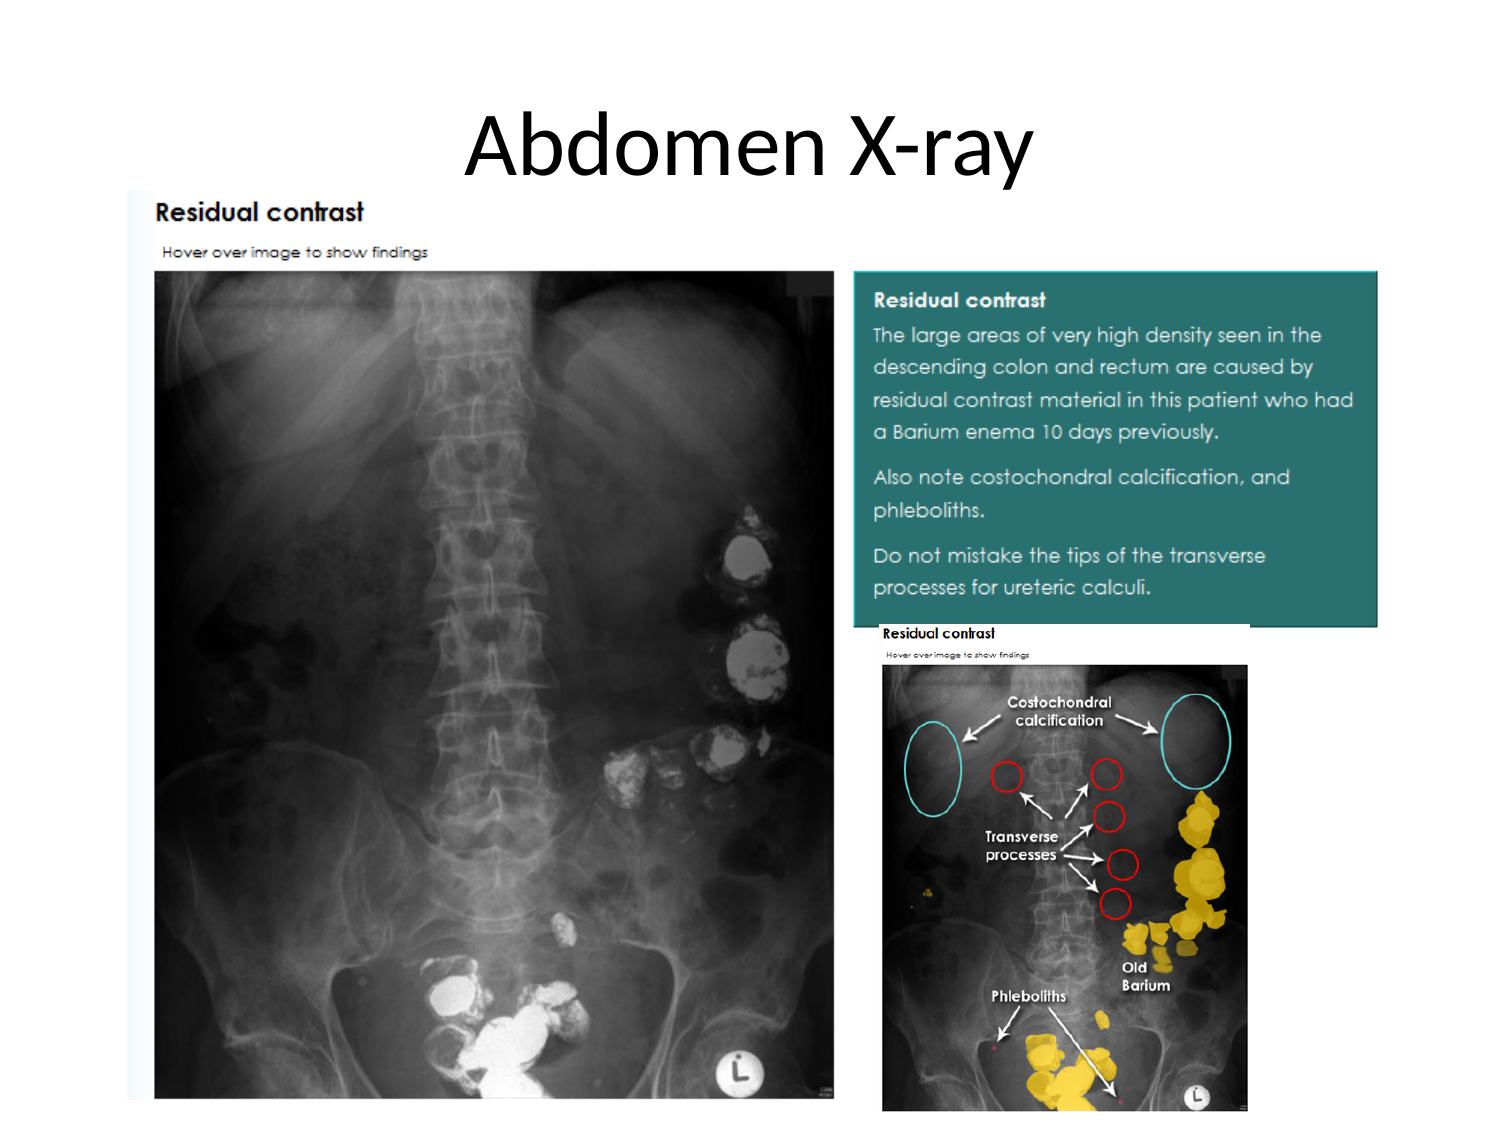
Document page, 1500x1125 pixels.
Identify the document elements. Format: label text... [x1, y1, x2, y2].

title Abdomen X-ray [75, 45, 1425, 233]
picture [127, 189, 1388, 1113]
